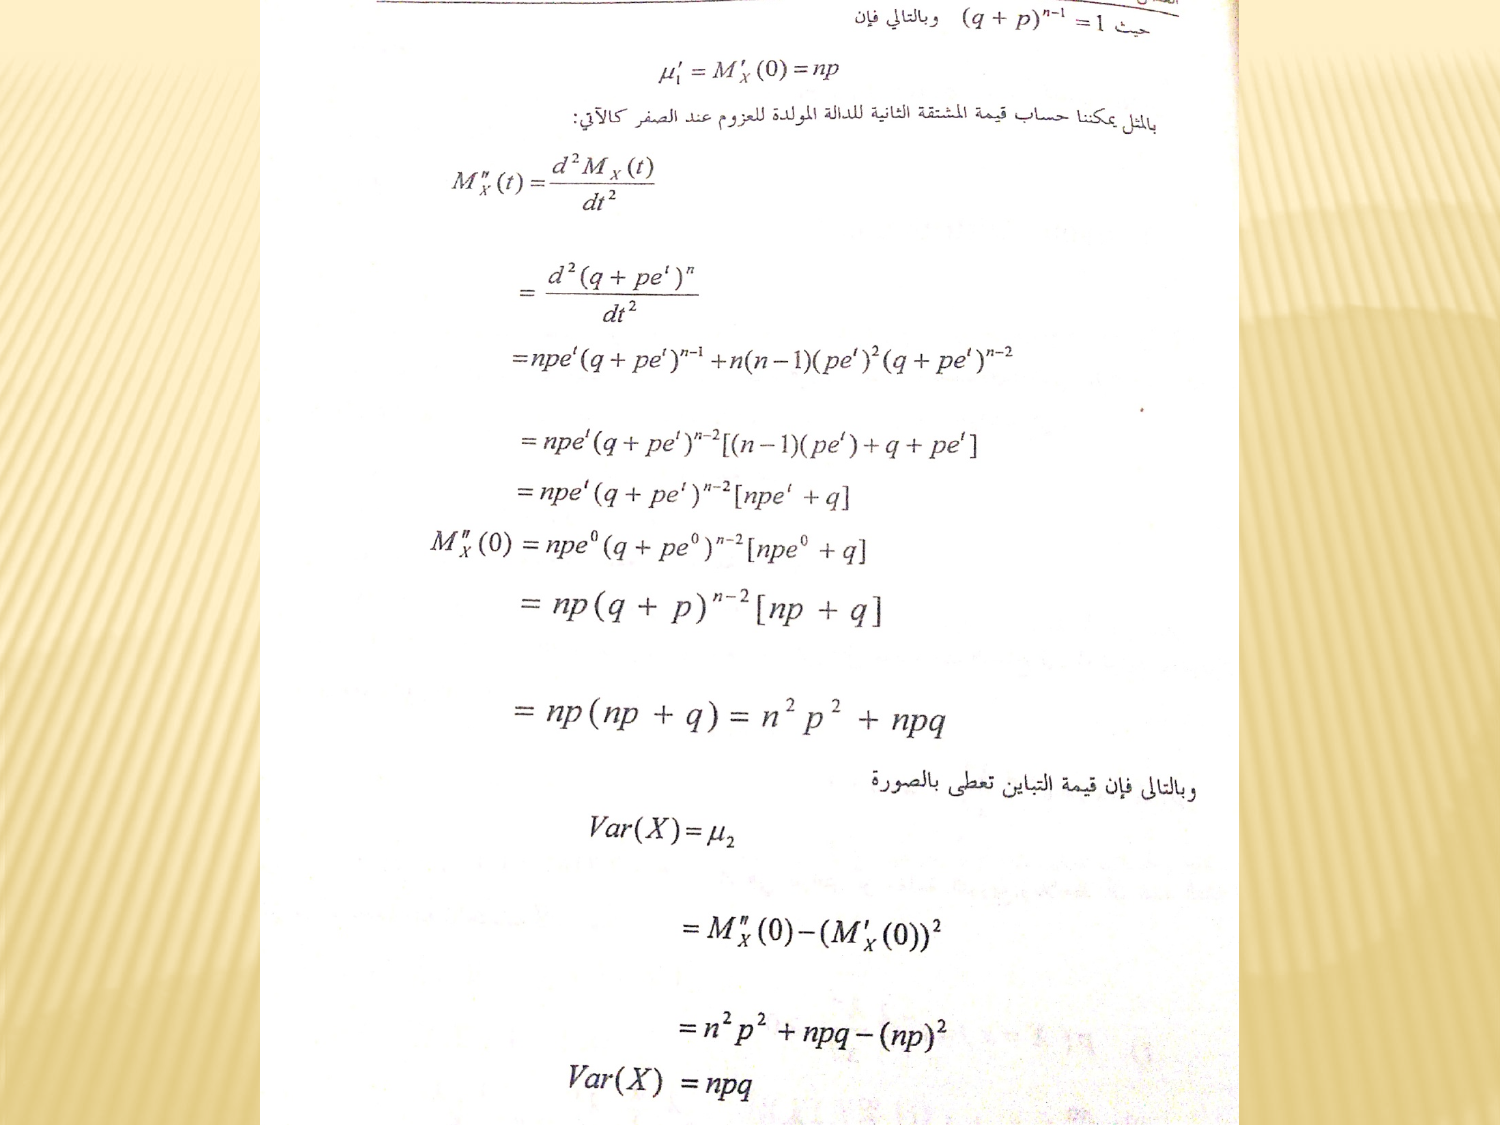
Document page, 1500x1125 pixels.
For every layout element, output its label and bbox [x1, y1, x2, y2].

picture [260, 0, 1240, 1125]
